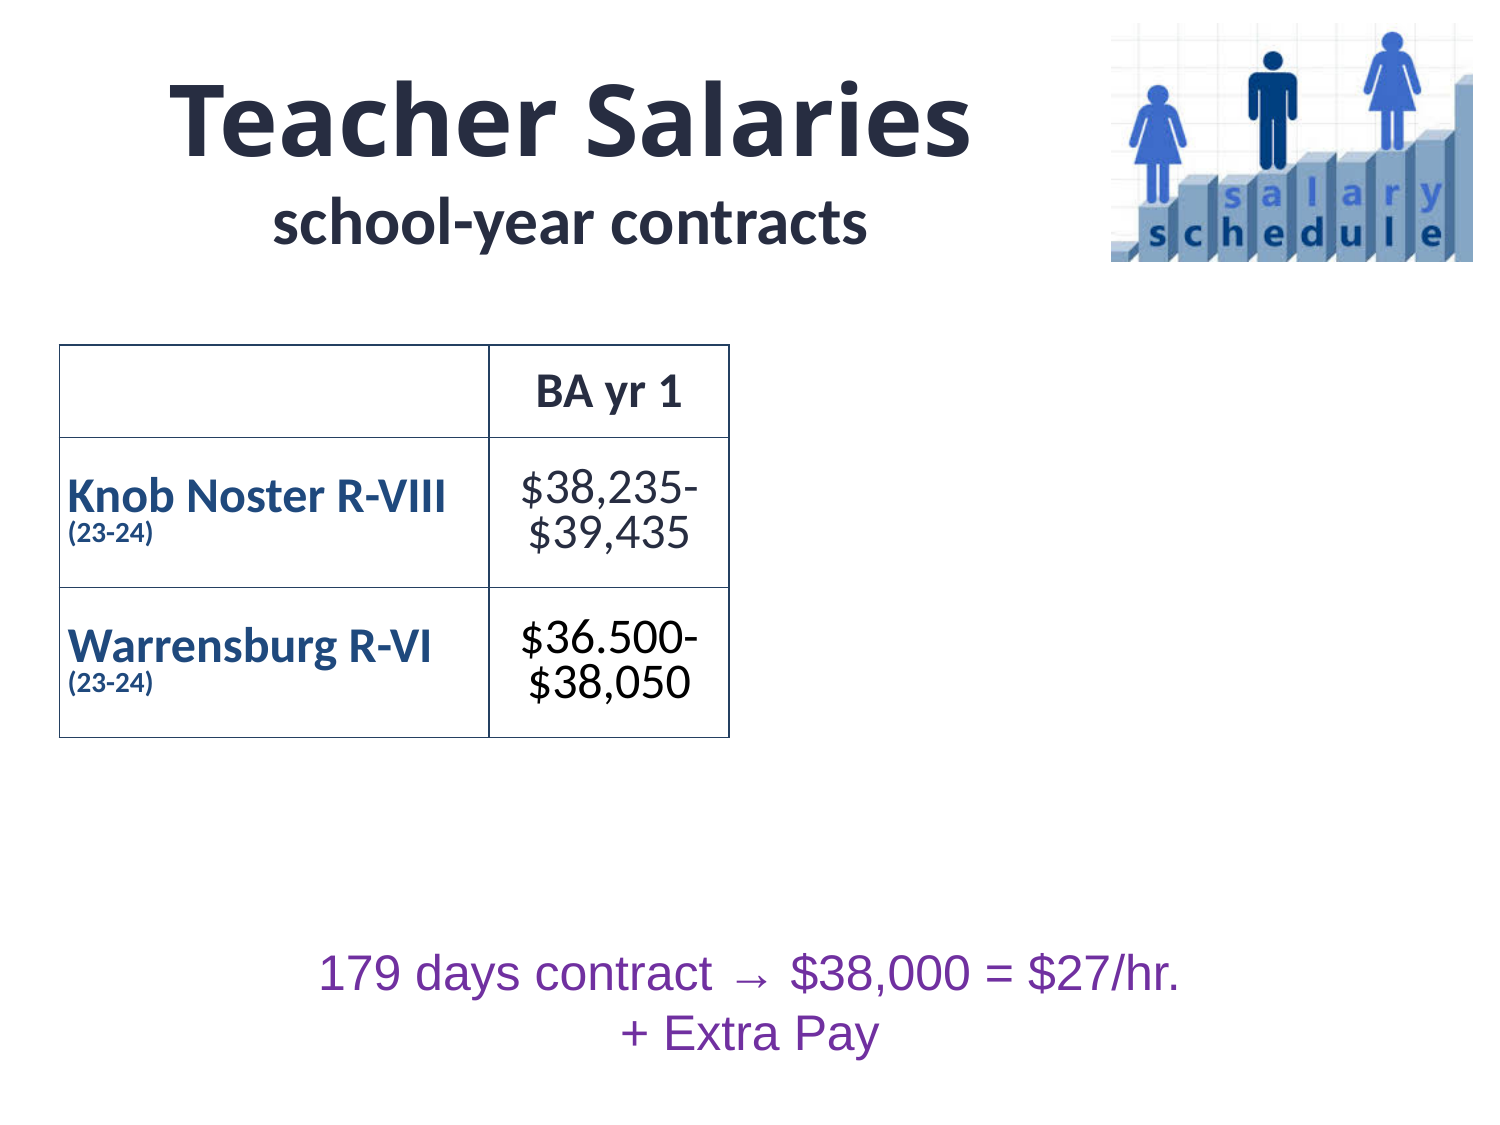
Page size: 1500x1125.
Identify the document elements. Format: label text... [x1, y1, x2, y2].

table_cell Warrensburg R-VI (23-24) [60, 588, 488, 737]
table_cell Knob Noster R-VIII (23-24) [60, 438, 488, 587]
picture [1111, 23, 1473, 262]
table_cell $36.500-$38,050 [490, 588, 728, 737]
table_header [60, 346, 488, 437]
title Teacher Salaries school-year contracts [0, 32, 1142, 283]
table_cell $38,235-$39,435 [490, 438, 728, 587]
text_box 179 days contract → $38,000 = $27/hr. + Extra Pay [100, 932, 1400, 1070]
table_header BA yr 1 [490, 346, 728, 437]
